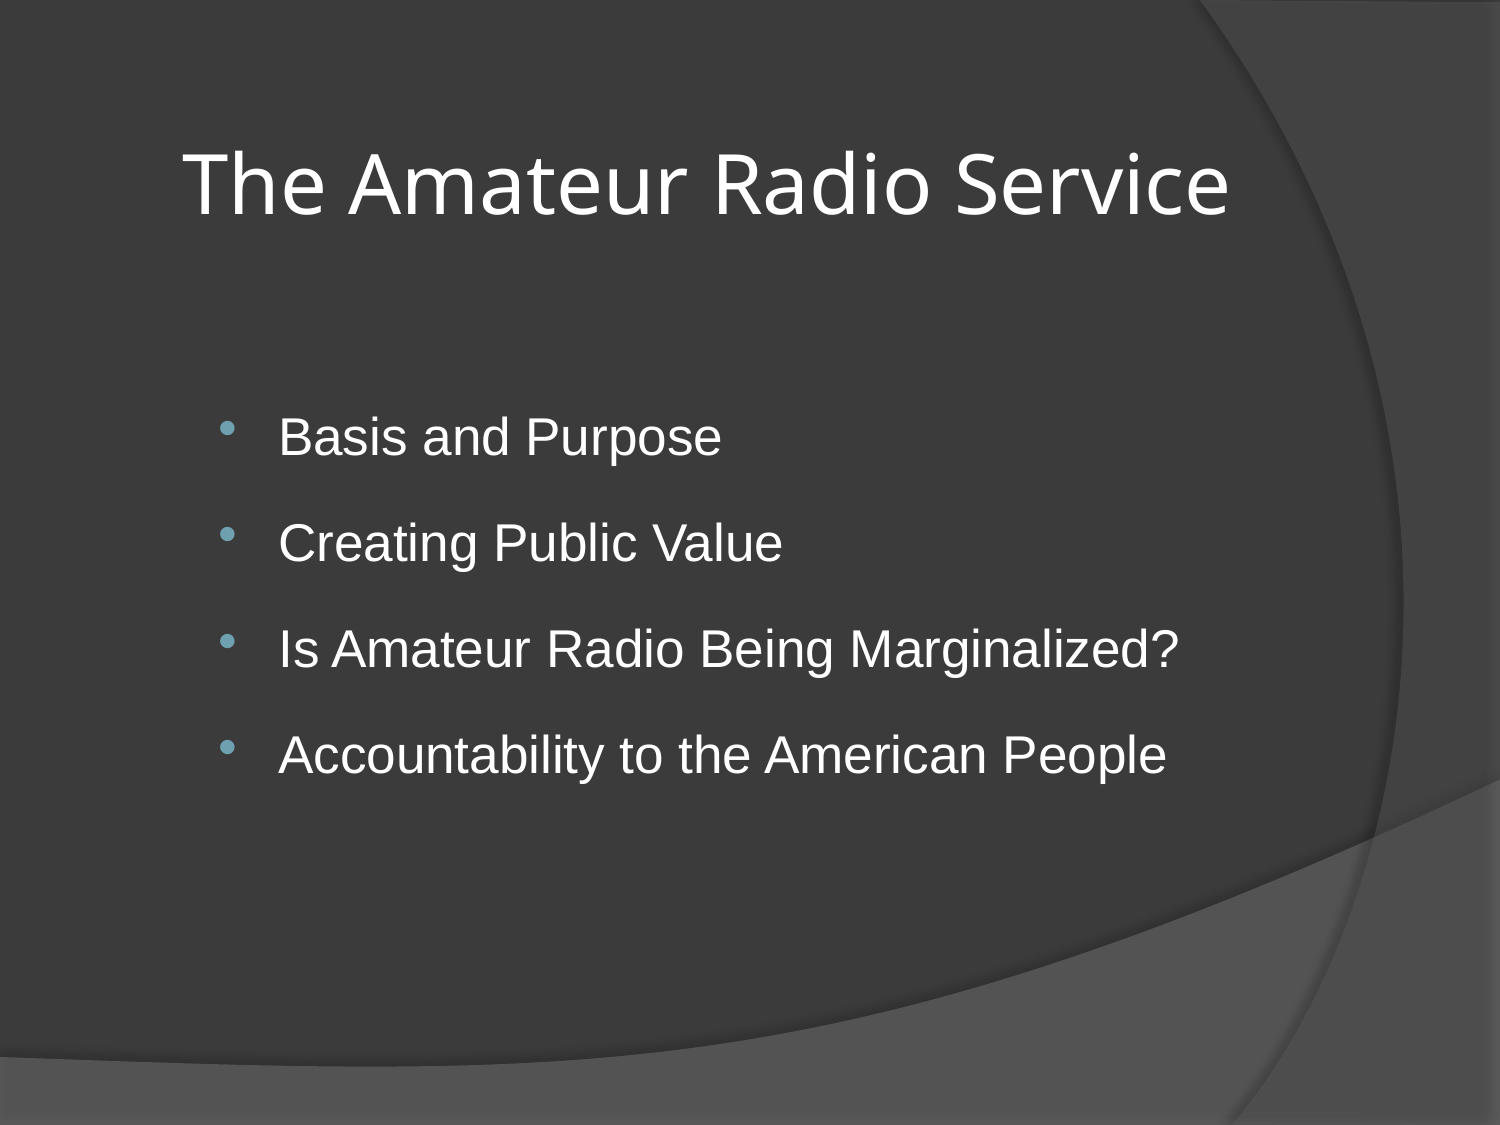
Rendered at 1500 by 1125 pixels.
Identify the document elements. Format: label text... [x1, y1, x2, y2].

title The Amateur Radio Service [174, 87, 1288, 276]
list Basis and Purpose Creating Public Value Is Amateur Radio Being Marginalized? Accountability to the American People [199, 362, 1315, 801]
